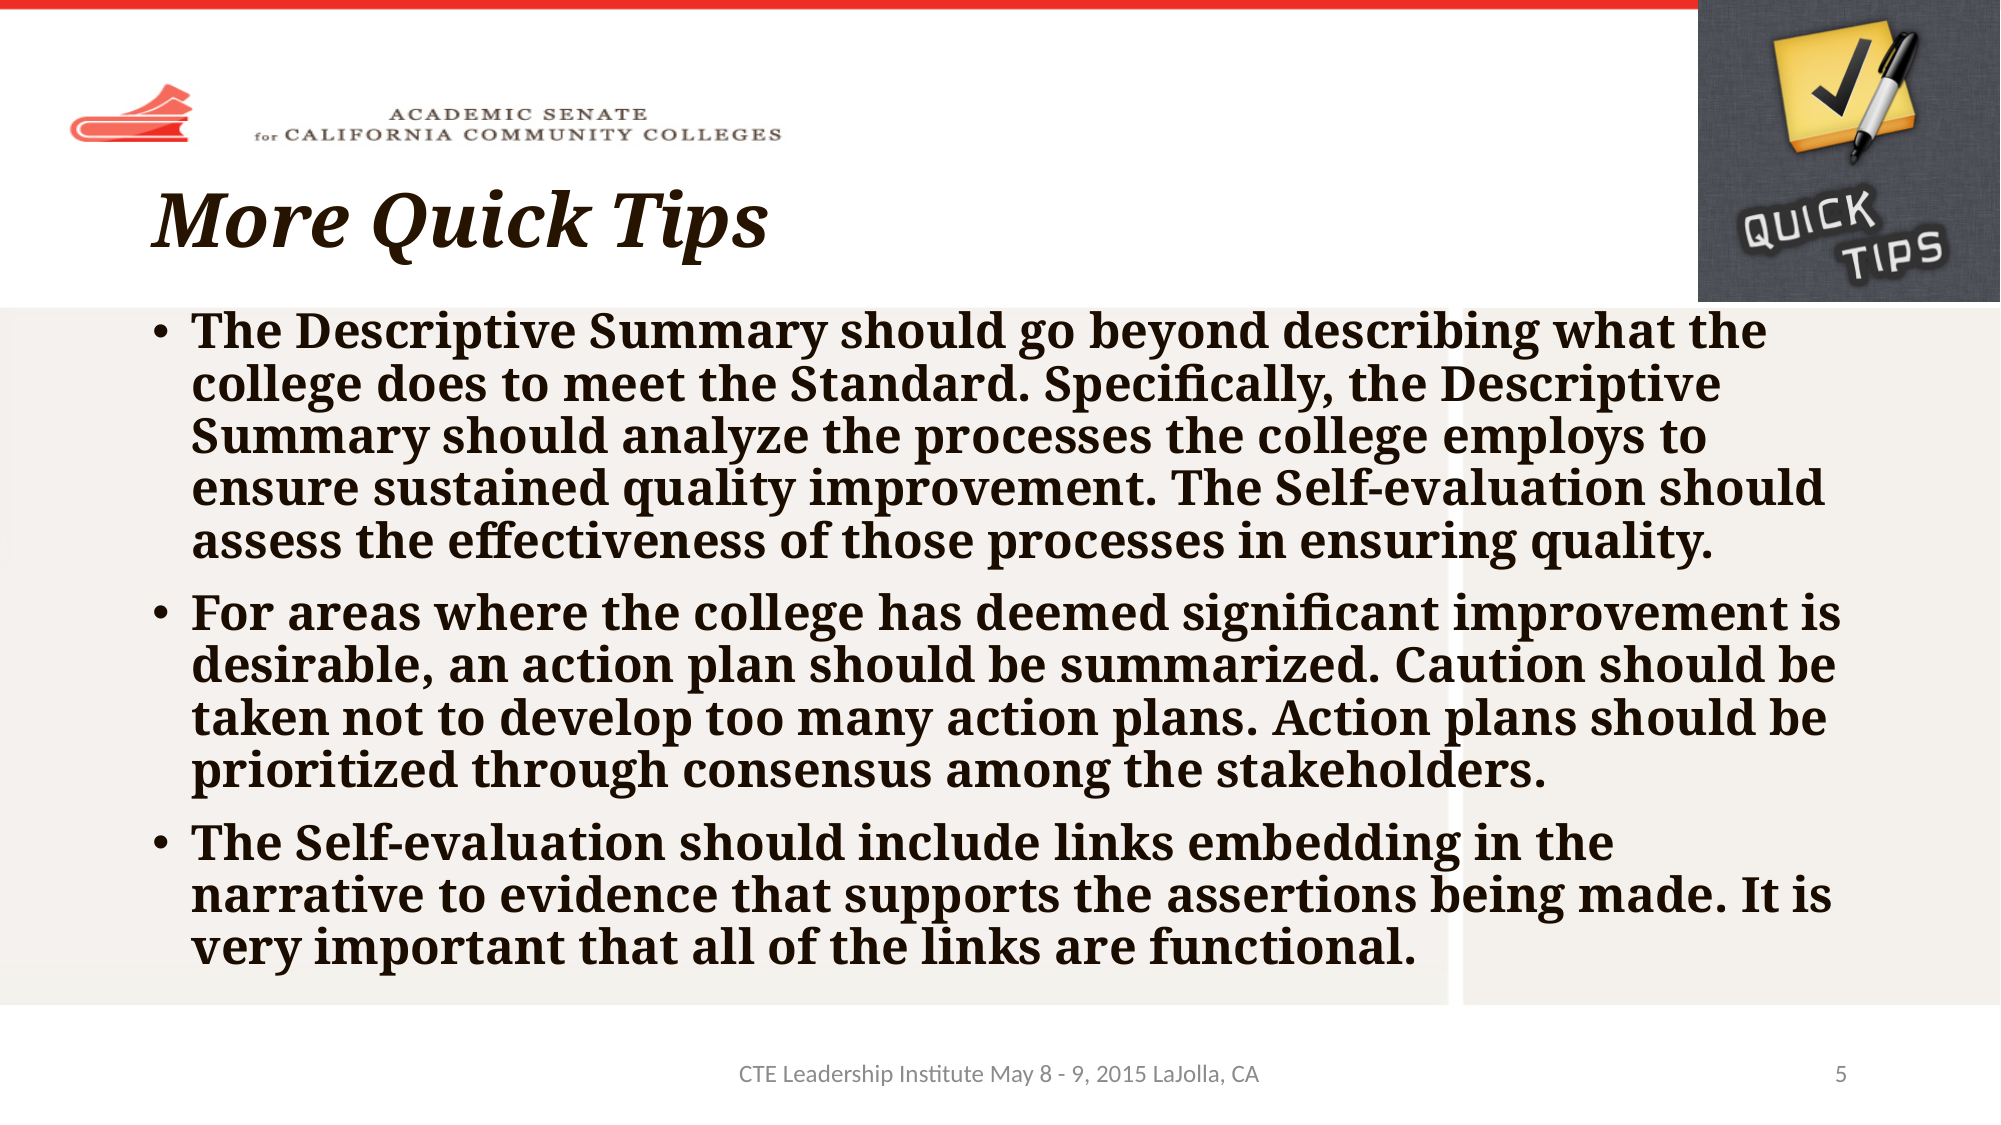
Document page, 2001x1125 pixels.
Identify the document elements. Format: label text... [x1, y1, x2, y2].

picture [0, 0, 2001, 1125]
title More Quick Tips [137, 148, 1698, 299]
slide_number 5 [1412, 1042, 1863, 1103]
footer CTE Leadership Institute May 8 - 9, 2015 LaJolla, CA [662, 1042, 1338, 1103]
list The Descriptive Summary should go beyond describing what the college does to meet the Standard. Specifically, the Descriptive Summary should analyze the processes the college employs to ensure sustained quality improvement. The Self-evaluation should assess the effectiveness of those processes in ensuring quality. For areas where the college has deemed significant improvement is desirable, an action plan should be summarized. Caution should be taken not to develop too many action plans. Action plans should be prioritized through consensus among the stakeholders. The Self-evaluation should include links embedding in the narrative to evidence that supports the assertions being made. It is very important that all of the links are functional. [137, 299, 1863, 1014]
